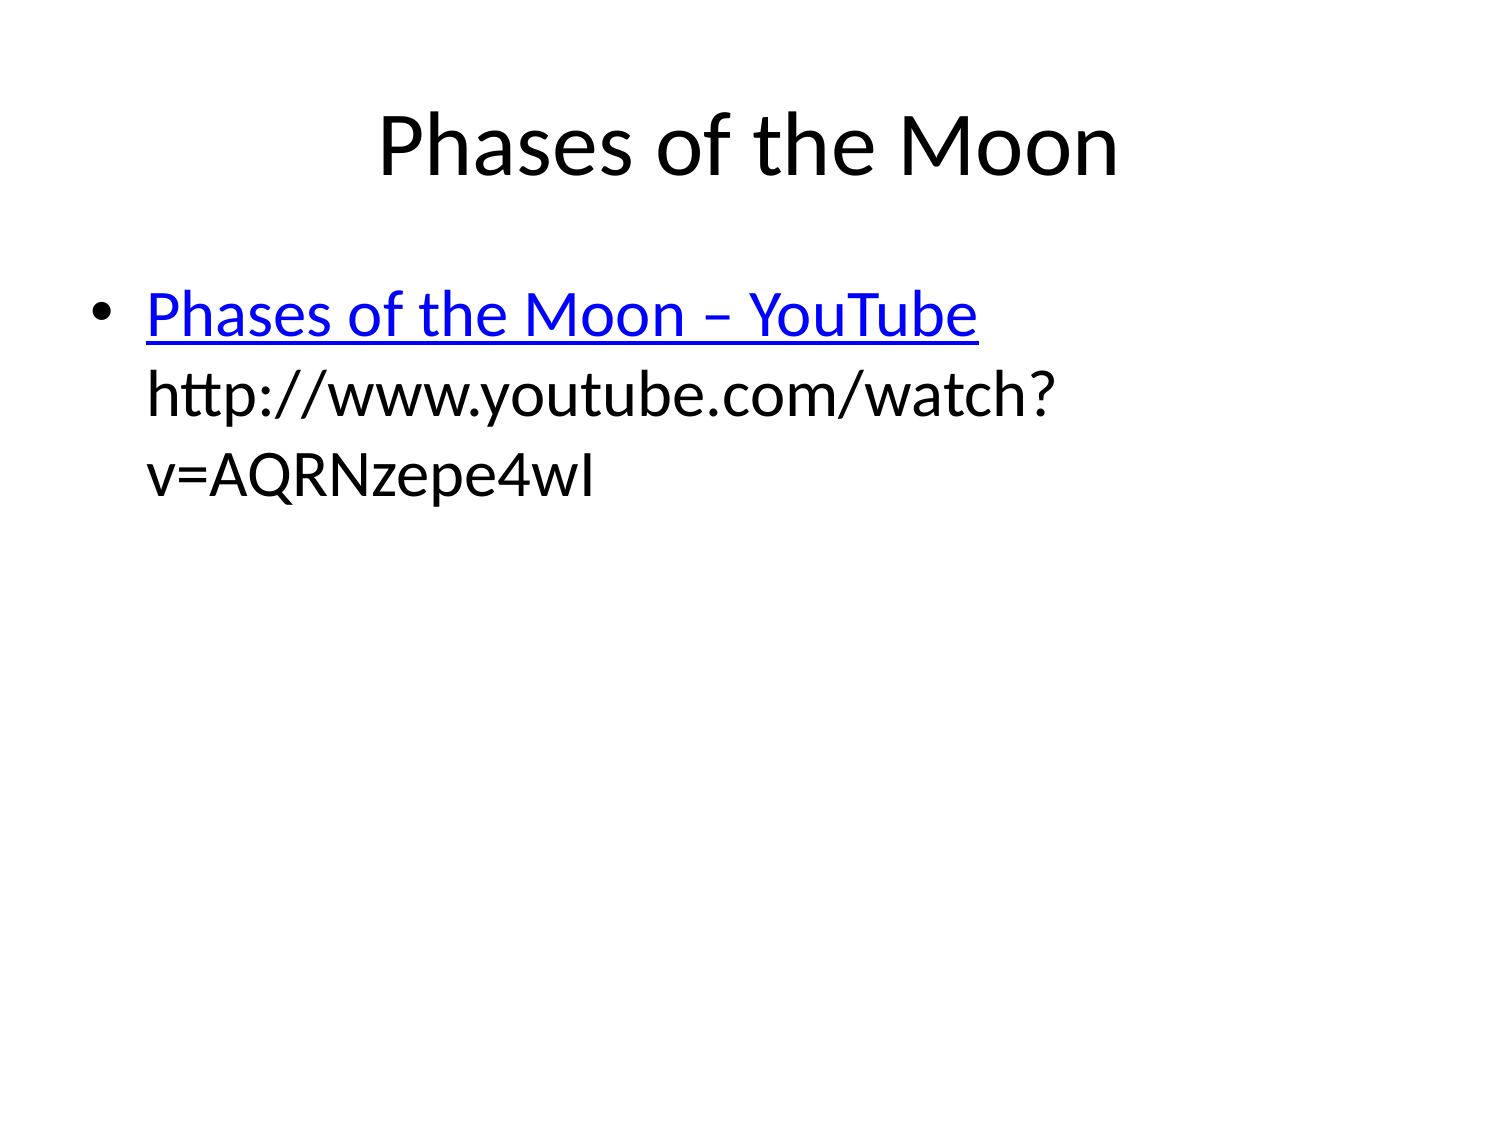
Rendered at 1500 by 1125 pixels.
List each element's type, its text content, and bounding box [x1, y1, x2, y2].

title Phases of the Moon [75, 45, 1425, 233]
list Phases of the Moon – YouTube http://www.youtube.com/watch?v=AQRNzepe4wI [75, 262, 1425, 1005]
